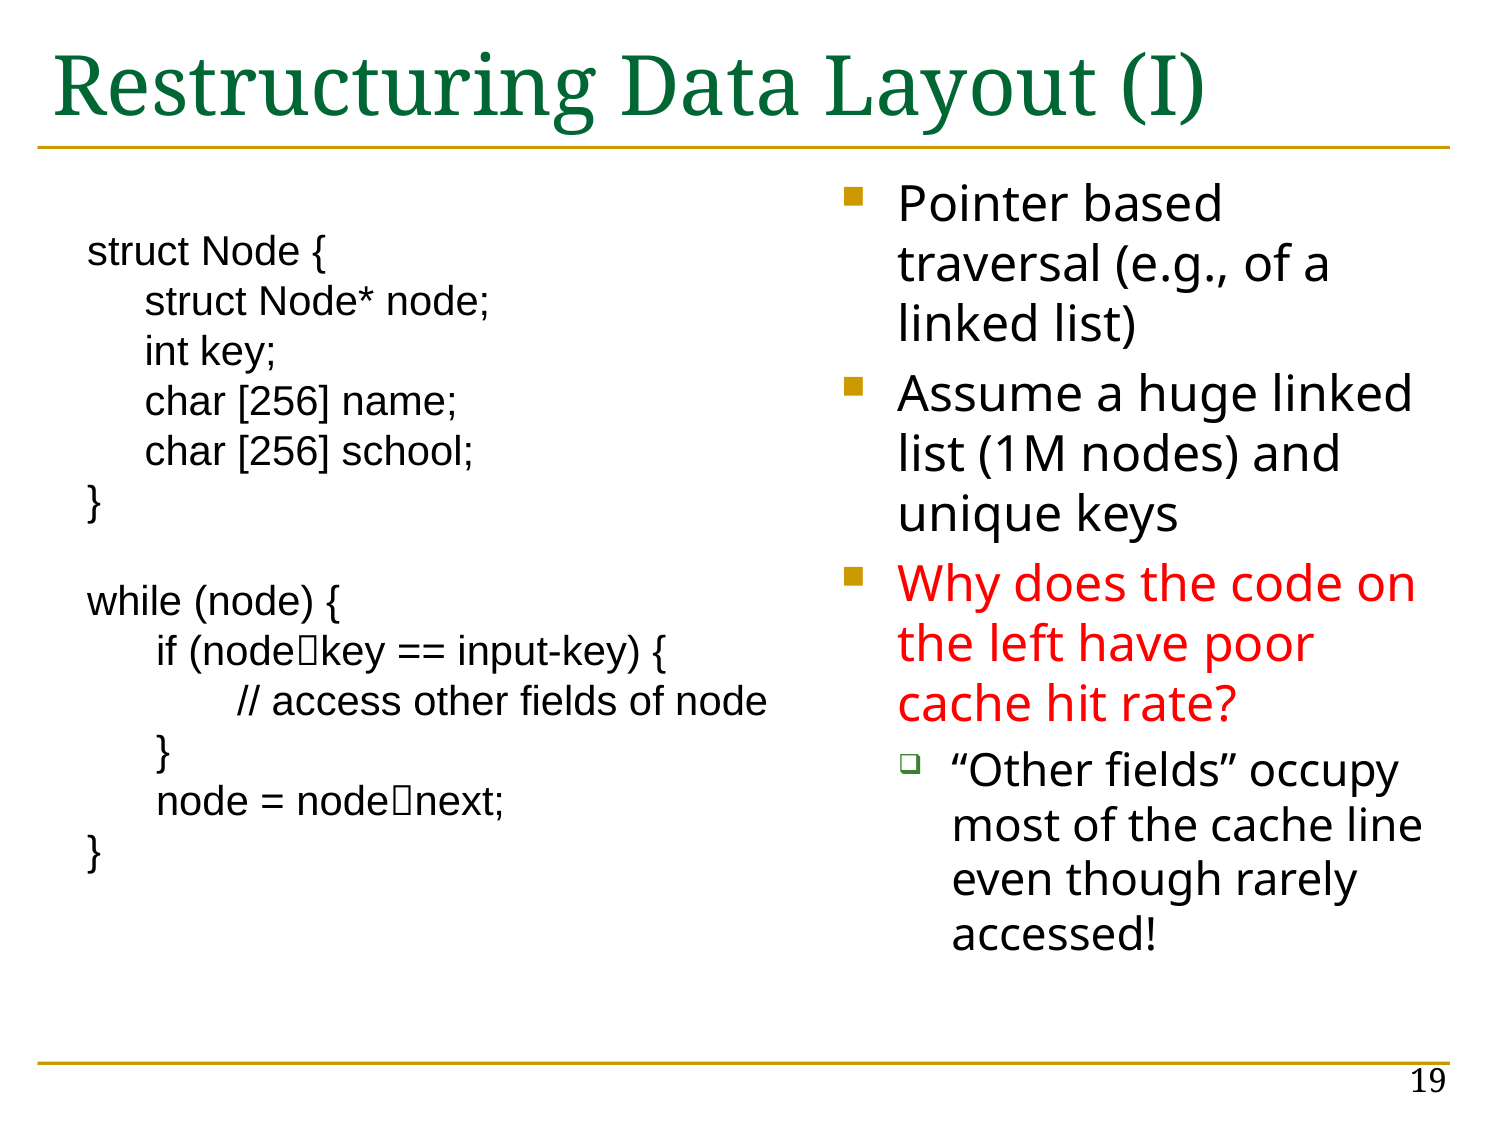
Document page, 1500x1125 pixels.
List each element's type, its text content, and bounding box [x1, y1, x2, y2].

title Restructuring Data Layout (I) [37, 24, 1450, 200]
list Pointer based traversal (e.g., of a linked list) Assume a huge linked list (1M nodes) and unique keys Why does the code on the left have poor cache hit rate? “Other fields” occupy most of the cache line even though rarely accessed! [826, 163, 1450, 1016]
slide_number 19 [1111, 1036, 1462, 1112]
text_box struct Node { struct Node* node; int key; char [256] name; char [256] school; } while (node) { if (nodekey == input-key) { // access other fields of node } node = nodenext; } [72, 216, 789, 932]
